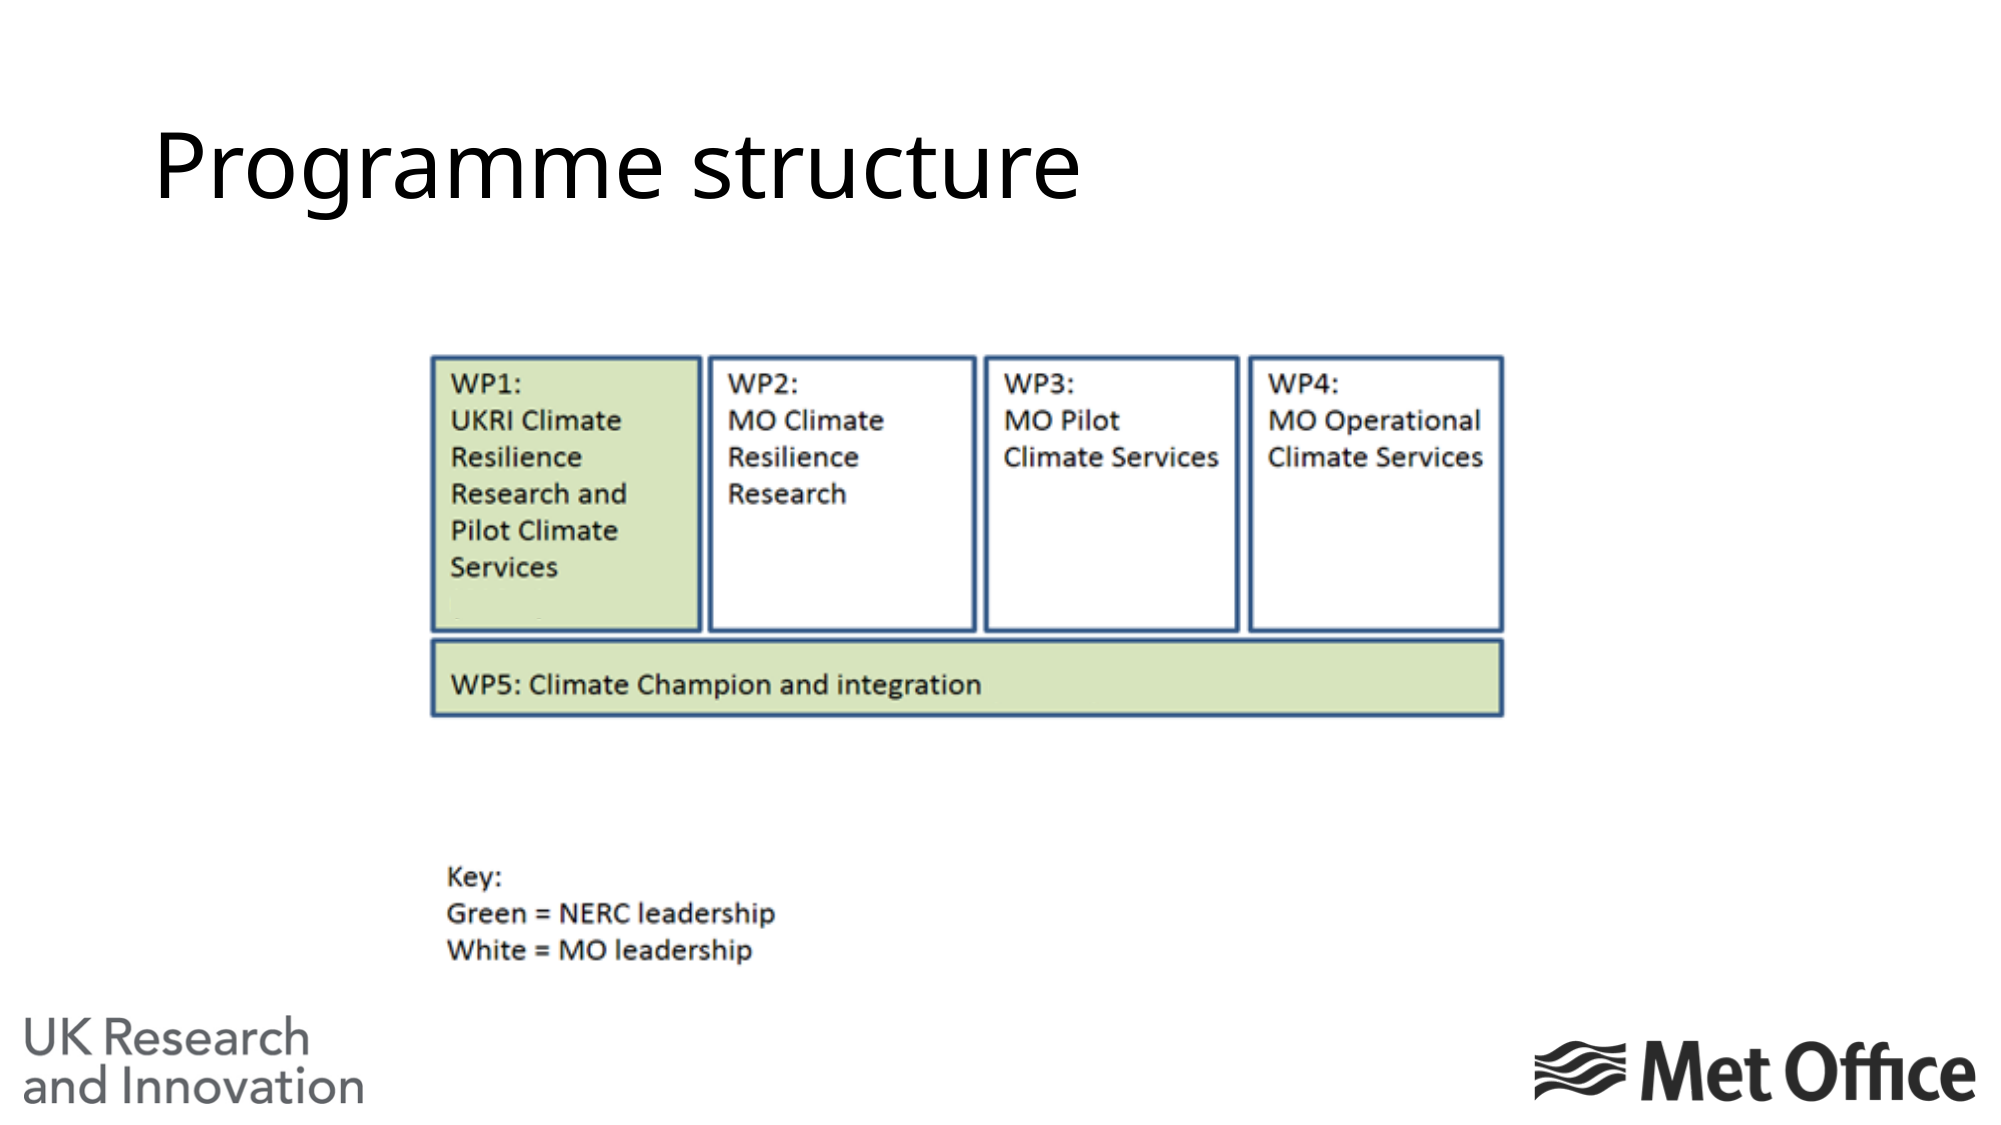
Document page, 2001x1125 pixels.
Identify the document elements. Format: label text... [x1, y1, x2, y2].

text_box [359, 296, 1574, 986]
picture [1533, 1039, 1976, 1103]
title Programme structure [137, 59, 1863, 278]
picture [24, 1015, 363, 1104]
